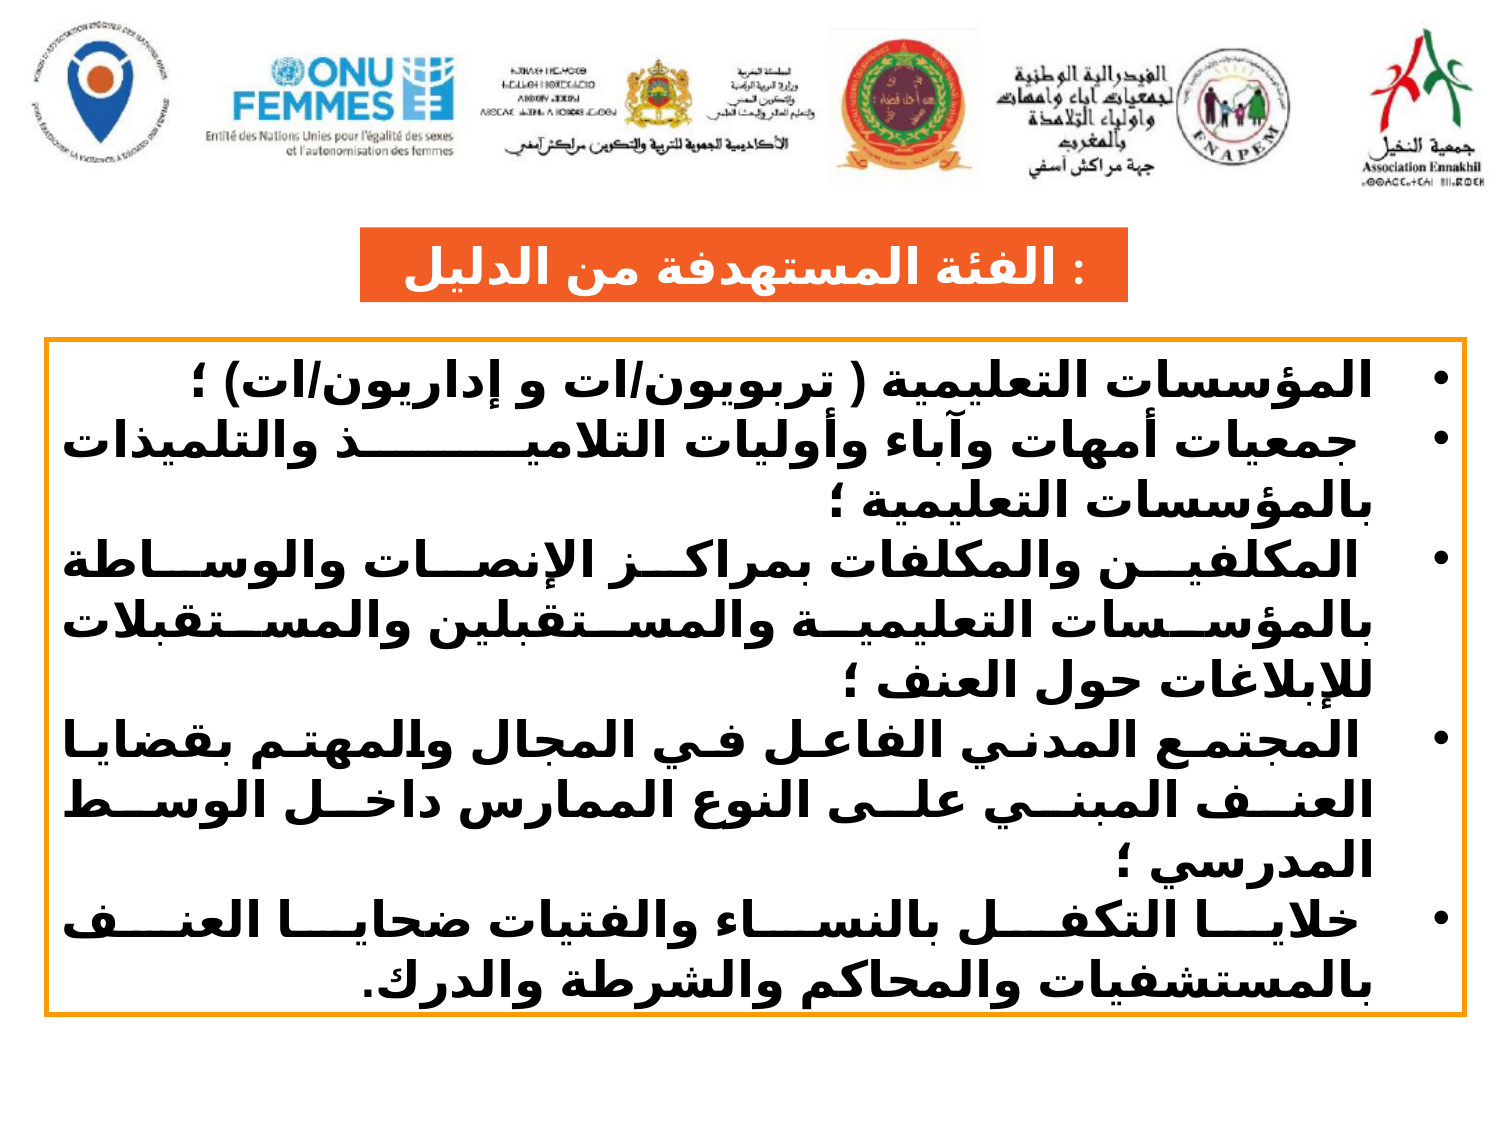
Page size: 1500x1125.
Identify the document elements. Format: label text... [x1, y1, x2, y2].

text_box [0, 0, 1498, 197]
text_box الفئة المستهدفة من الدليل : [360, 227, 1128, 303]
text_box المؤسسات التعليمية ( تربويون/ات و إداريون/ات) ؛ جمعيات أمهات وآباء وأوليات التلاميذ والتلميذات بالمؤسسات التعليمية ؛ المكلفين والمكلفات بمراكز الإنصات والوساطة بالمؤسسات التعليمية والمستقبلين والمستقبلات للإبلاغات حول العنف ؛ المجتمع المدني الفاعل في المجال والمهتم بقضايا العنف المبني على النوع الممارس داخل الوسط المدرسي ؛ خلايا التكفل بالنساء والفتيات ضحايا العنف بالمستشفيات والمحاكم والشرطة والدرك. [46, 339, 1465, 1015]
